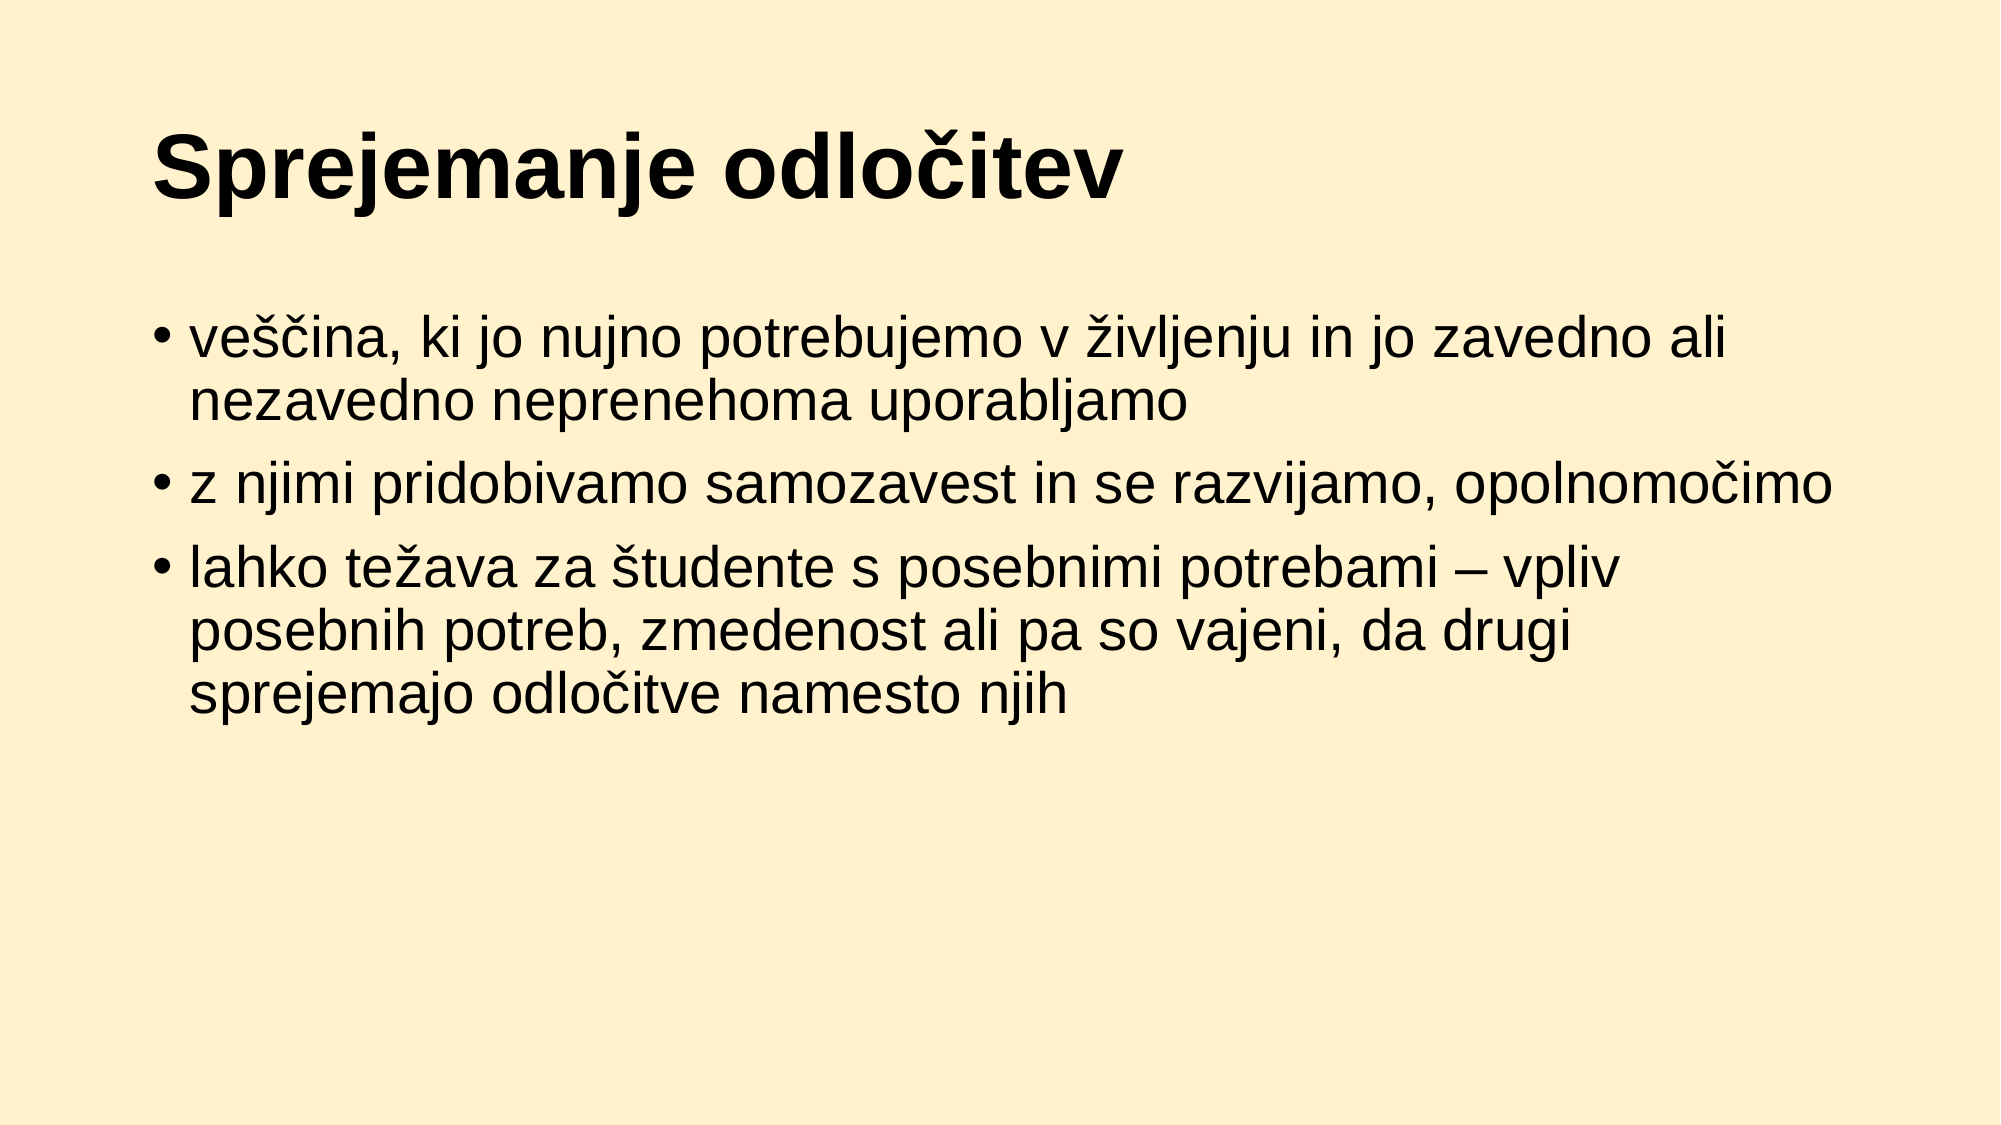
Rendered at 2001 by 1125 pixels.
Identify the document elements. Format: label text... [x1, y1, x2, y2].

list veščina, ki jo nujno potrebujemo v življenju in jo zavedno ali nezavedno neprenehoma uporabljamo z njimi pridobivamo samozavest in se razvijamo, opolnomočimo lahko težava za študente s posebnimi potrebami – vpliv posebnih potreb, zmedenost ali pa so vajeni, da drugi sprejemajo odločitve namesto njih [137, 299, 1863, 1014]
title Sprejemanje odločitev [137, 59, 1863, 278]
